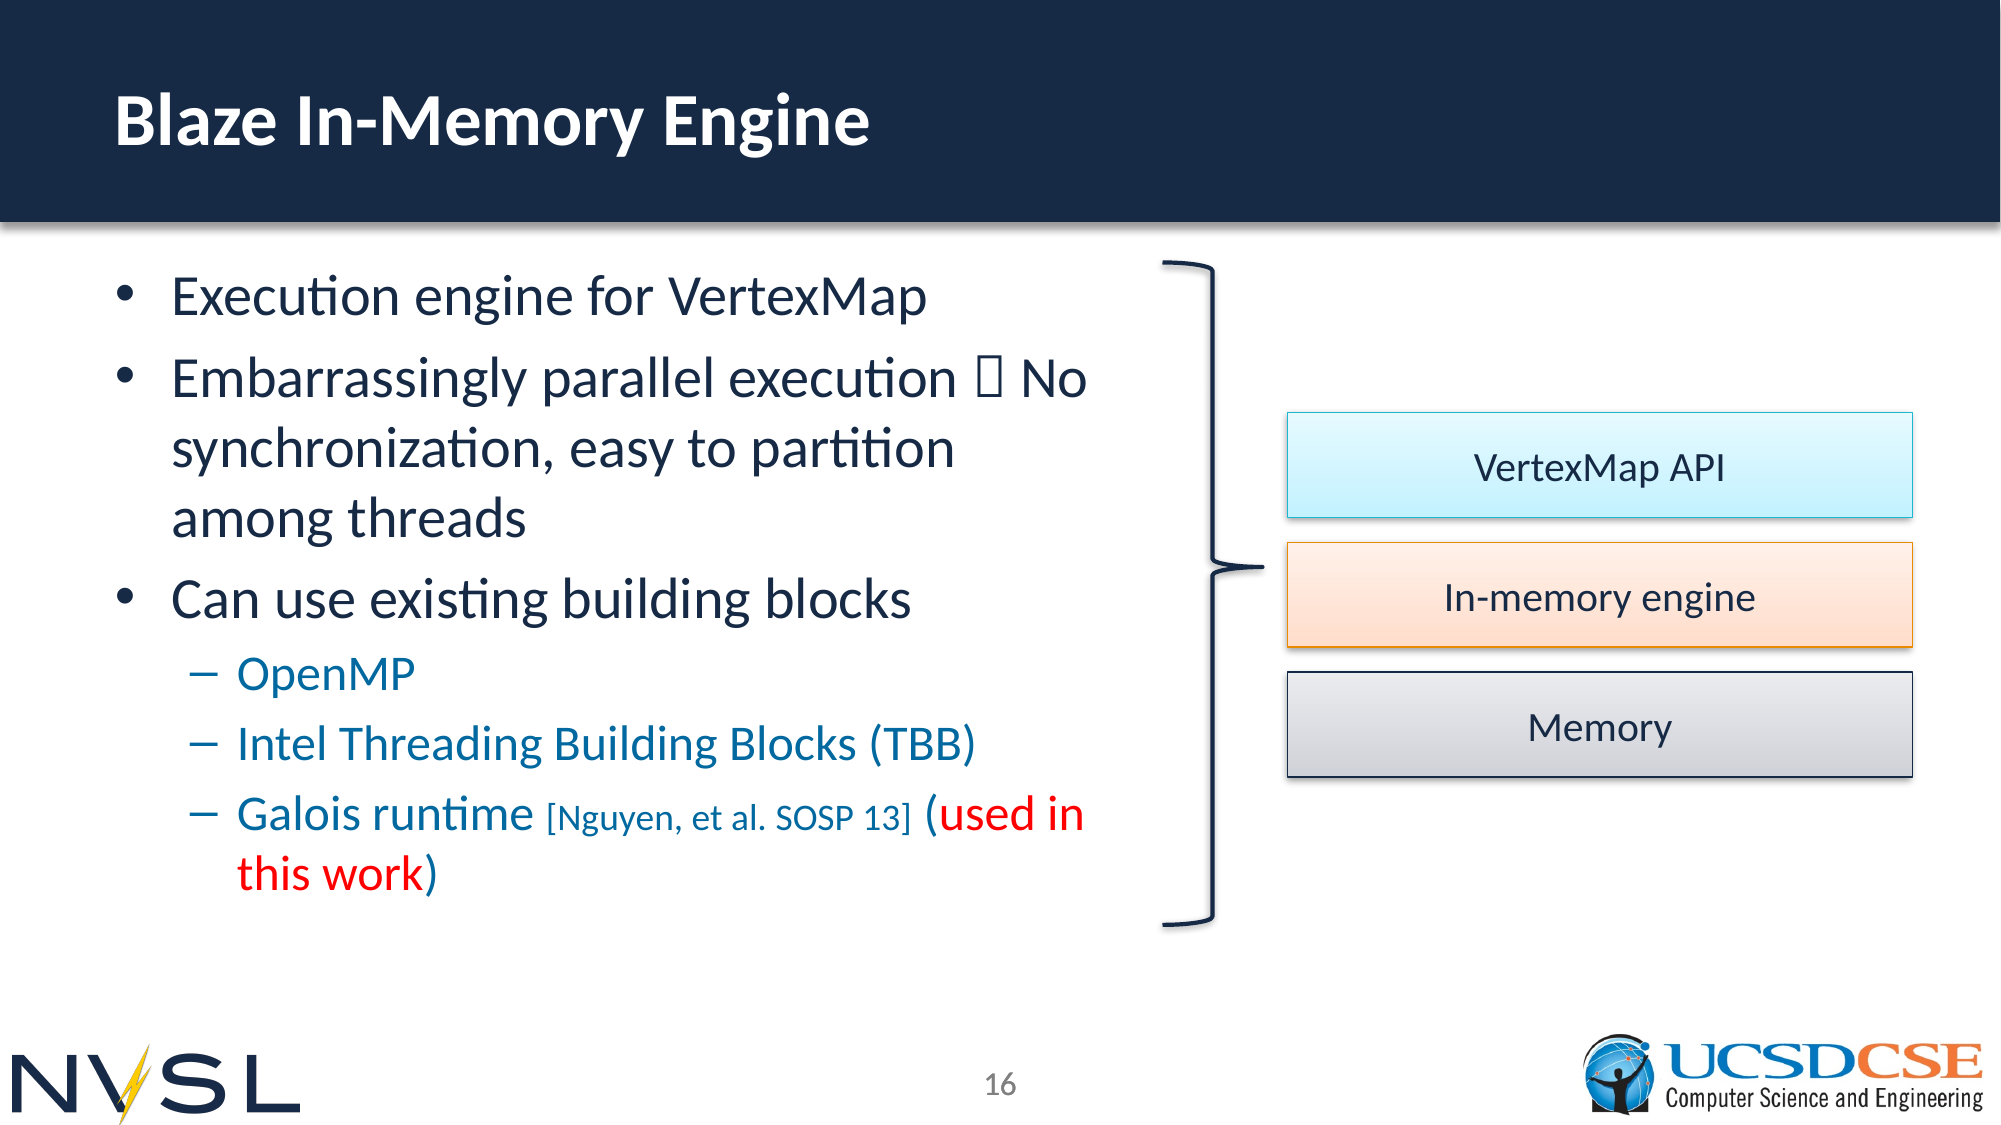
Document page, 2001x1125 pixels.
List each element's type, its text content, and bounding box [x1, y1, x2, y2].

text_box [1162, 260, 1265, 927]
text_box VertexMap API [1287, 412, 1913, 518]
picture [12, 1042, 300, 1125]
list Execution engine for VertexMap Embarrassingly parallel execution  No synchronization, easy to partition among threads Can use existing building blocks OpenMP Intel Threading Building Blocks (TBB) Galois runtime [Nguyen, et al. SOSP 13] (used in this work) [99, 249, 1113, 1113]
title Blaze In-Memory Engine [99, 9, 1900, 222]
picture [1570, 1025, 2000, 1125]
text_box In-memory engine [1287, 542, 1913, 648]
text_box Memory [1287, 671, 1913, 778]
